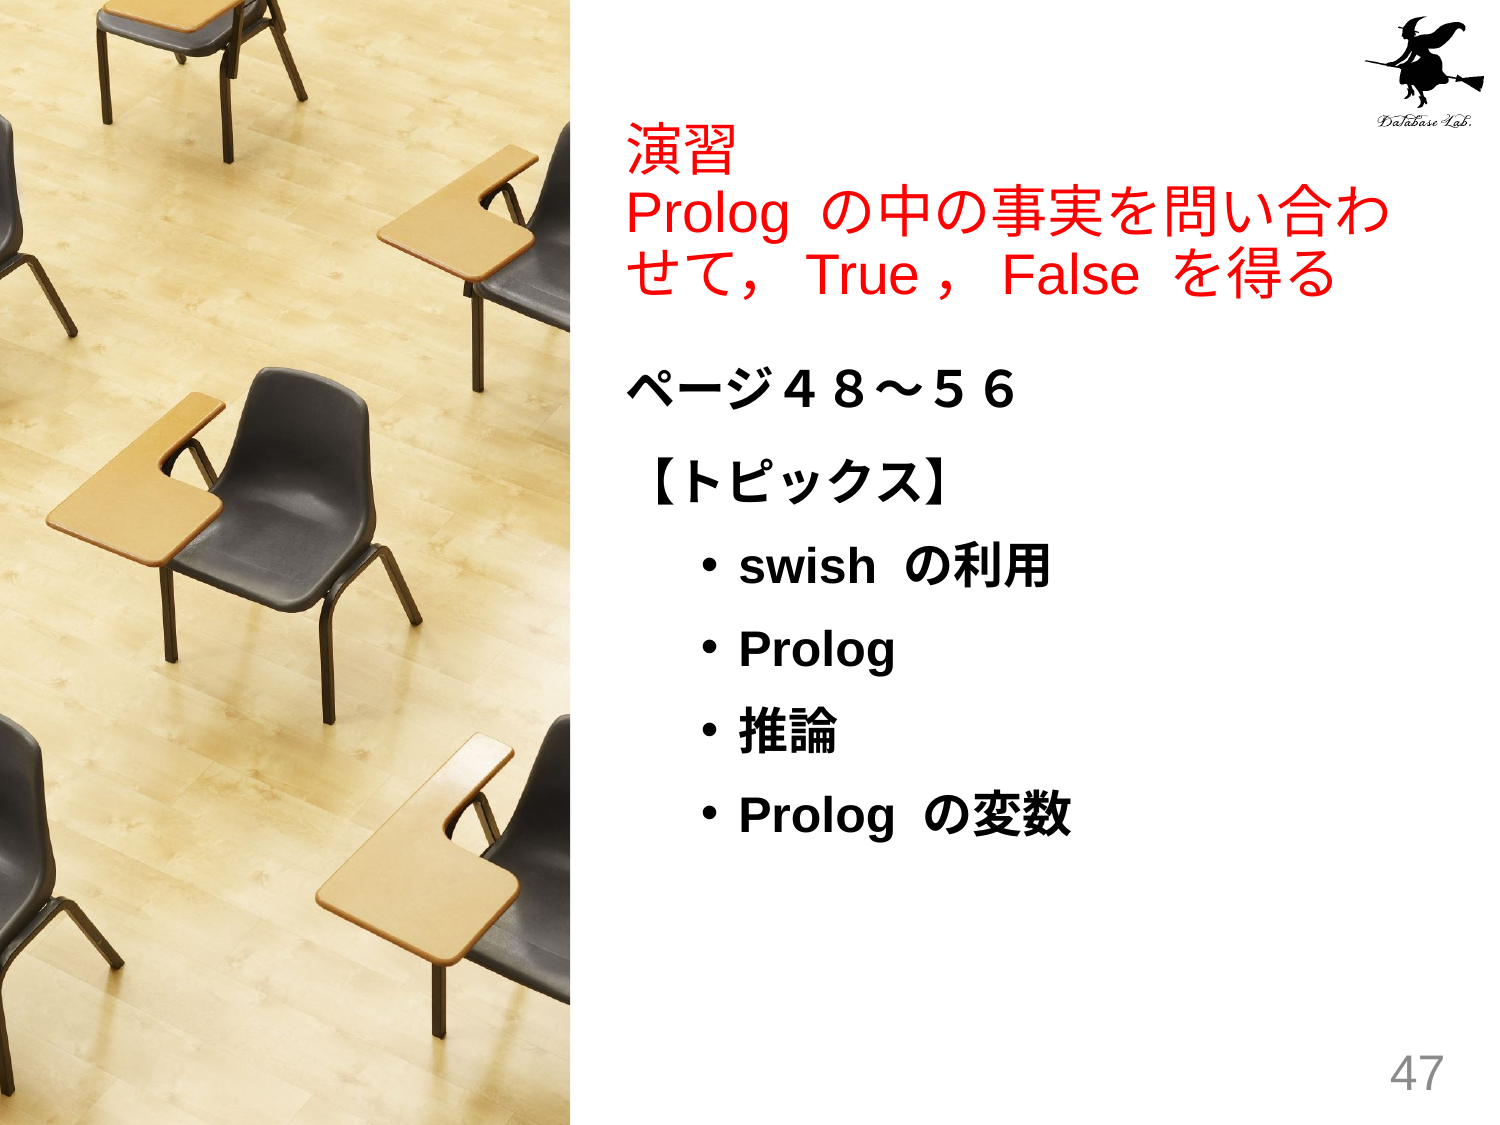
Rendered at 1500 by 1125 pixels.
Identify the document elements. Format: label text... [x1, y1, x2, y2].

title 演習 Prolog の中の事実を問い合わせて，True，False を得る [610, 103, 1422, 315]
slide_number 47 [1314, 1044, 1461, 1104]
picture [1362, 14, 1486, 130]
list ページ４８～５６ 【トピックス】 swish の利用 Prolog 推論 Prolog の変数 [610, 350, 1422, 1092]
picture [0, 0, 571, 1125]
